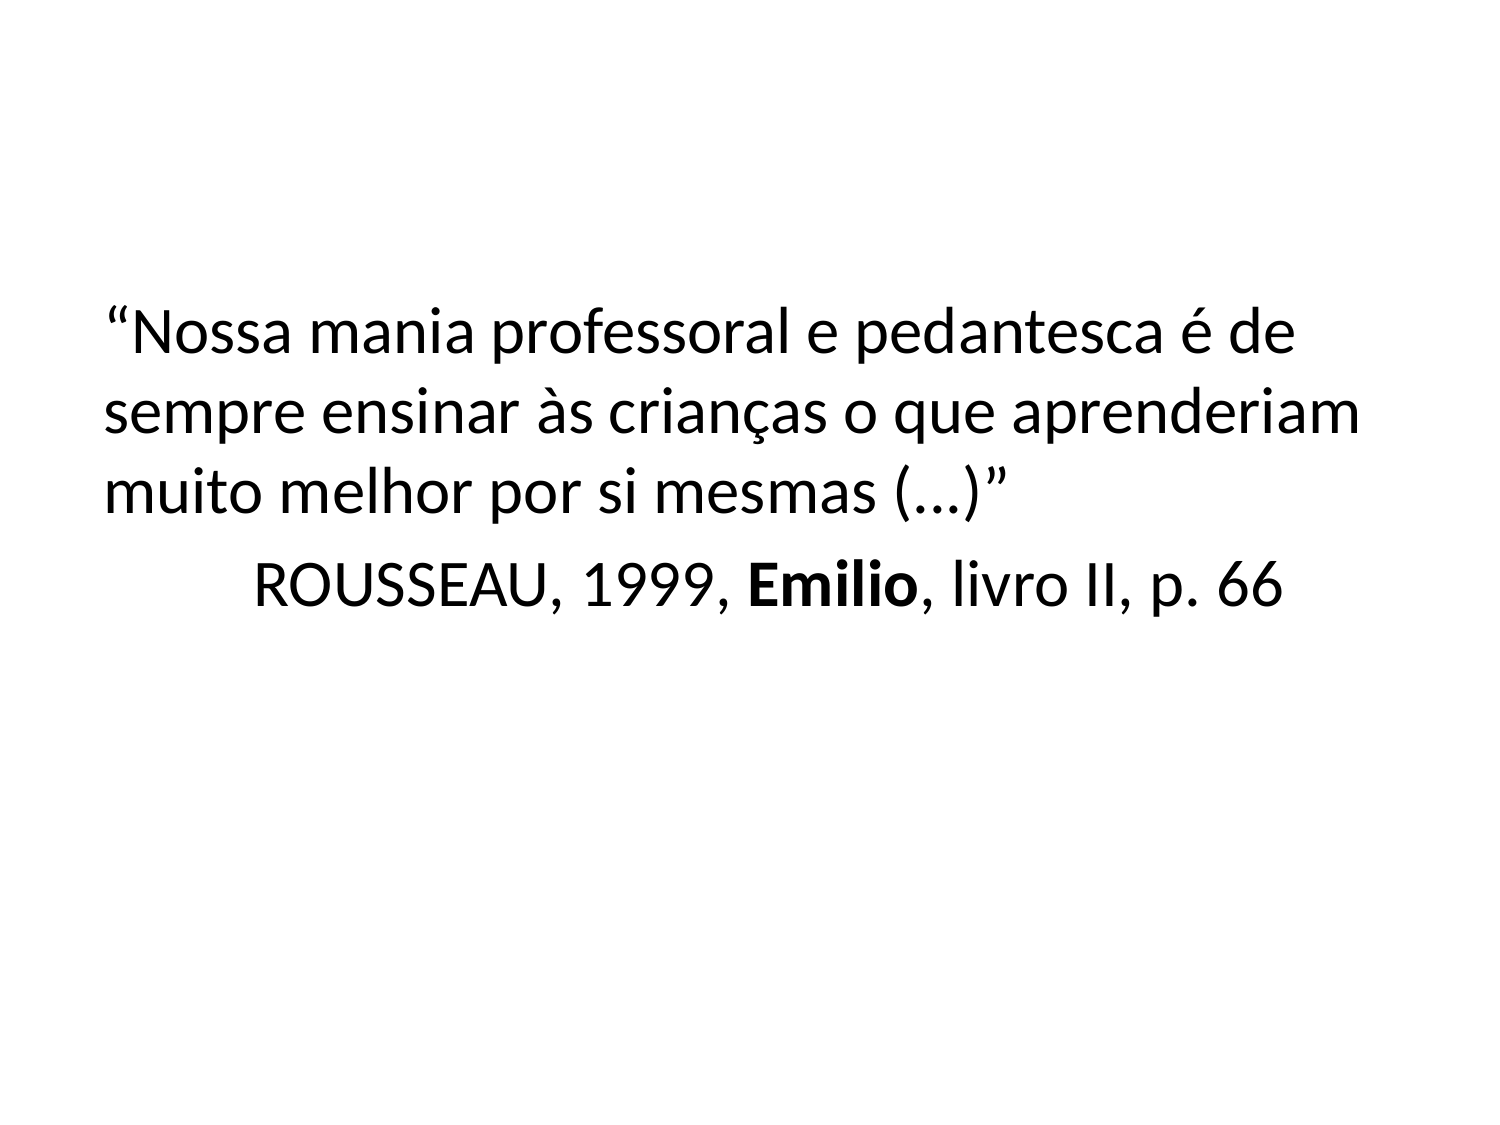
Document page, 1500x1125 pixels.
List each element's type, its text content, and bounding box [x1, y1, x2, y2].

list “Nossa mania professoral e pedantesca é de sempre ensinar às crianças o que aprenderiam muito melhor por si mesmas (...)” ROUSSEAU, 1999, Emilio, livro II, p. 66 [88, 278, 1439, 728]
